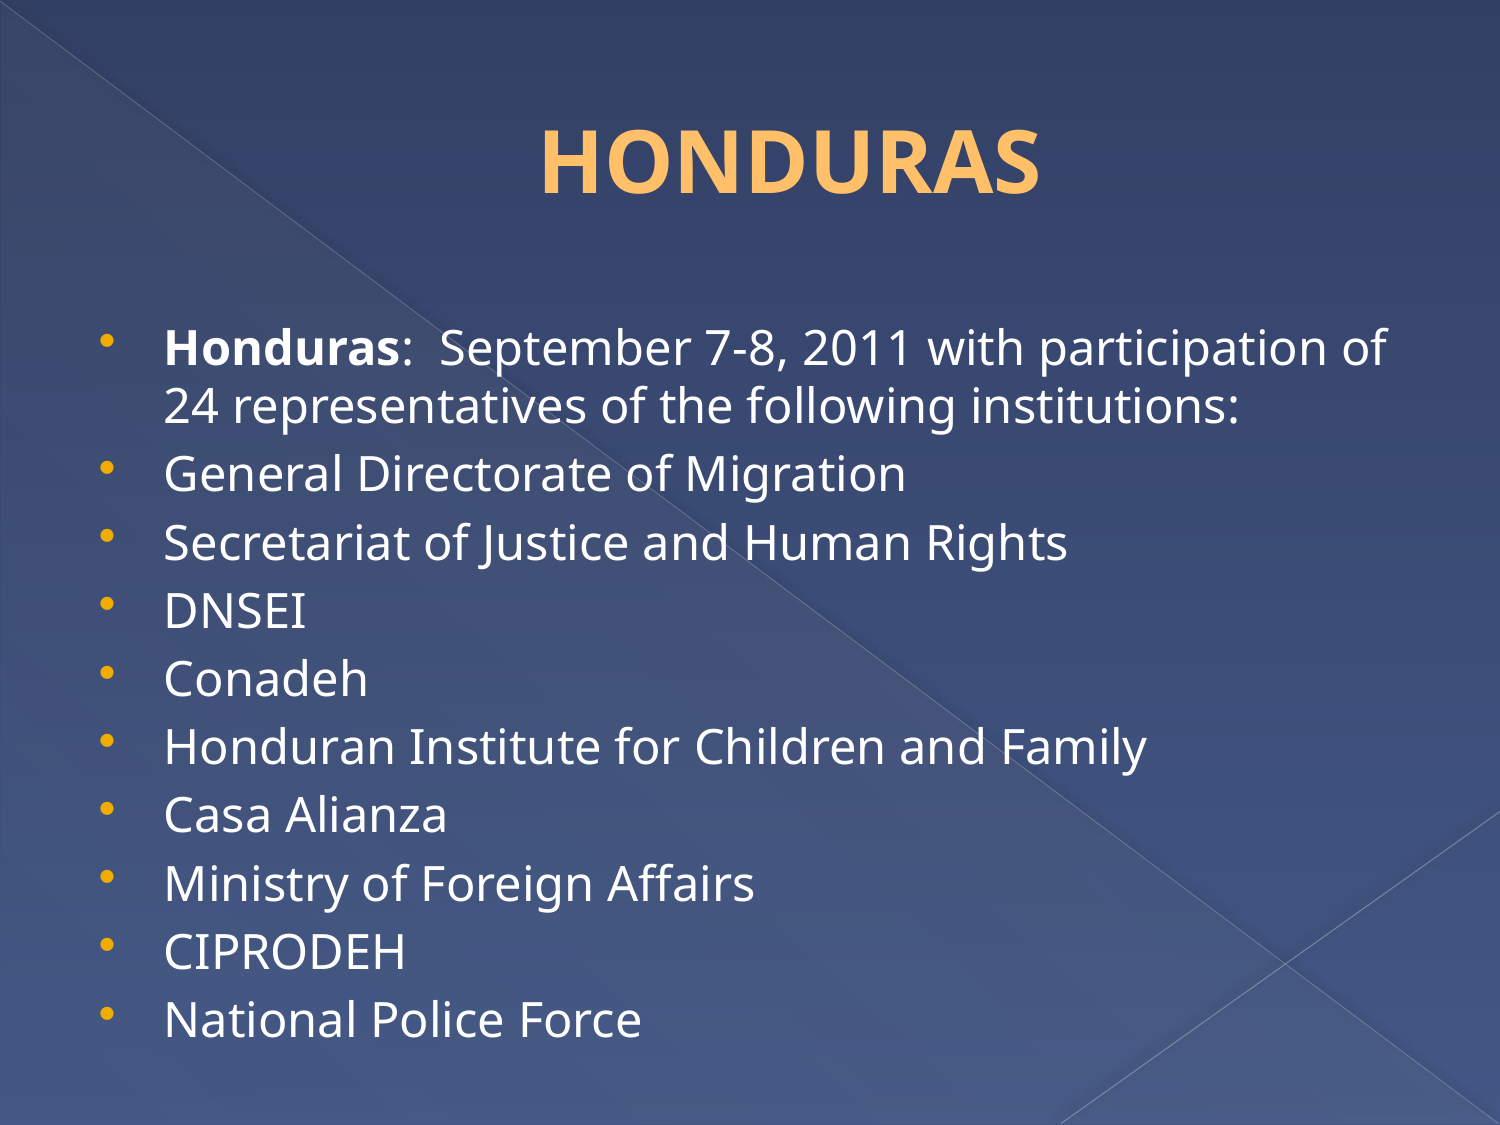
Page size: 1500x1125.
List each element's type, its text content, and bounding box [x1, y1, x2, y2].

list Honduras: September 7-8, 2011 with participation of 24 representatives of the following institutions: General Directorate of Migration Secretariat of Justice and Human Rights DNSEI Conadeh Honduran Institute for Children and Family Casa Alianza Ministry of Foreign Affairs CIPRODEH National Police Force [75, 308, 1425, 1059]
title HONDURAS [75, 43, 1425, 274]
